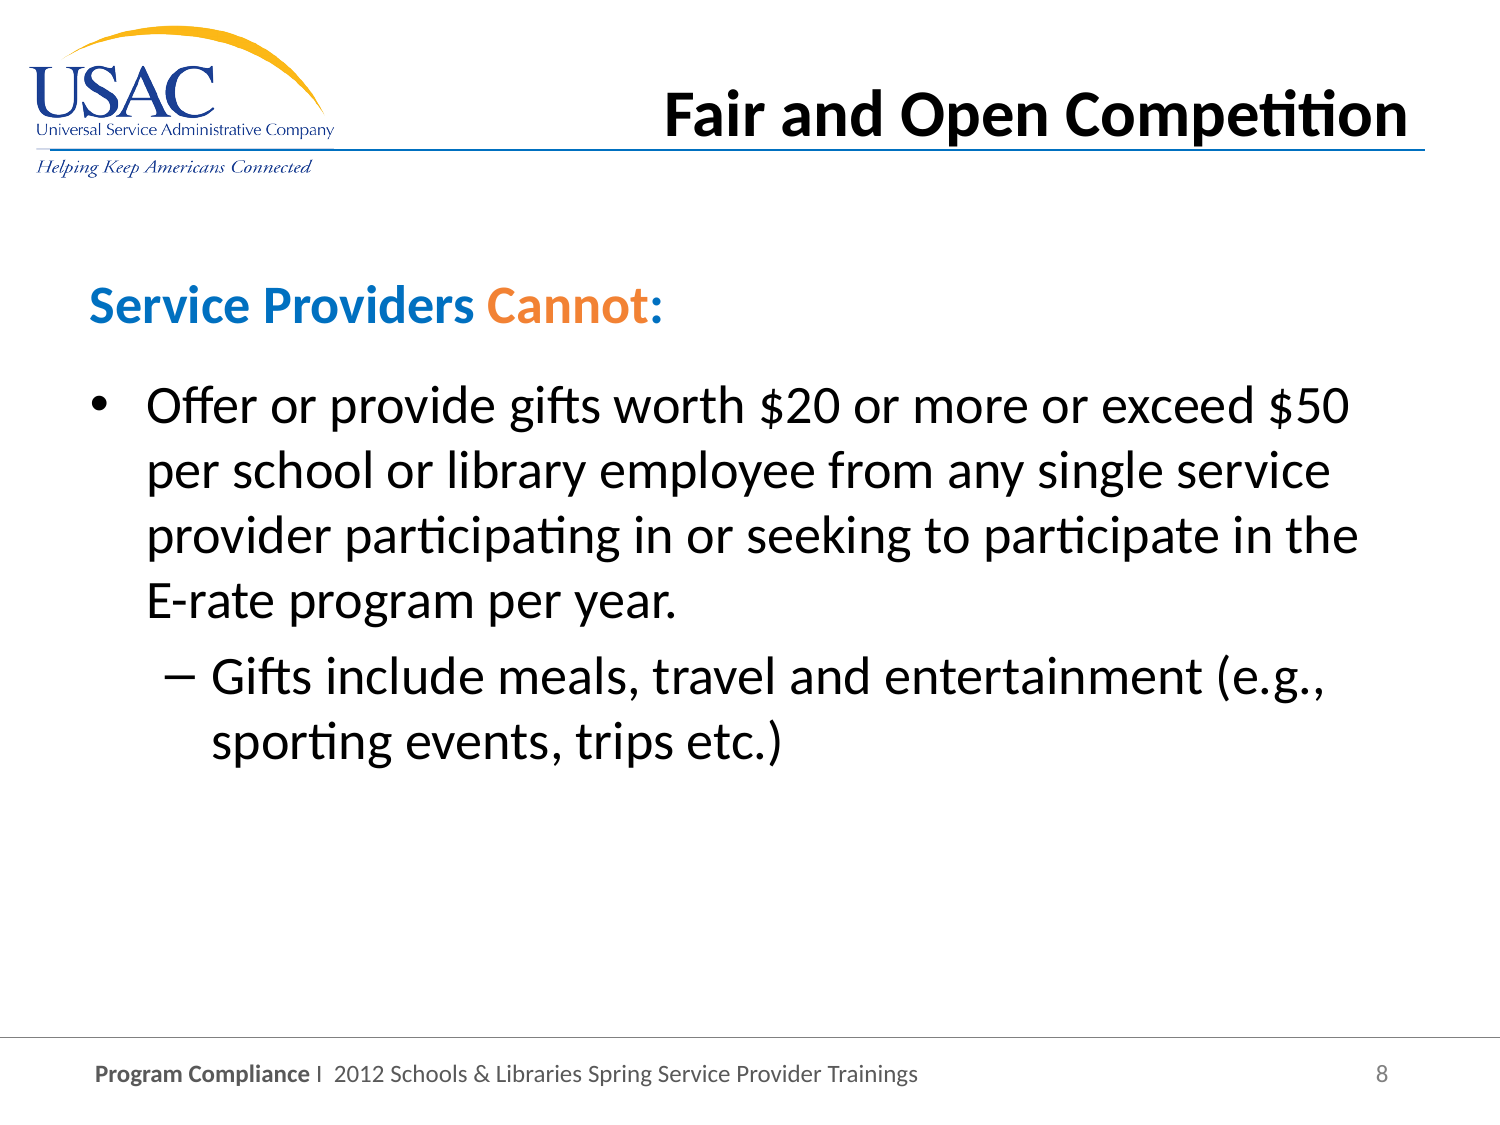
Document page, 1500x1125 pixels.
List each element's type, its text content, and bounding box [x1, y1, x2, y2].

list Service Providers Cannot: [75, 262, 1425, 363]
list Offer or provide gifts worth $20 or more or exceed $50 per school or library employee from any single service provider participating in or seeking to participate in the E-rate program per year. Gifts include meals, travel and entertainment (e.g., sporting events, trips etc.) [75, 363, 1425, 1025]
picture [0, 0, 375, 476]
list Fair and Open Competition [462, 62, 1425, 150]
